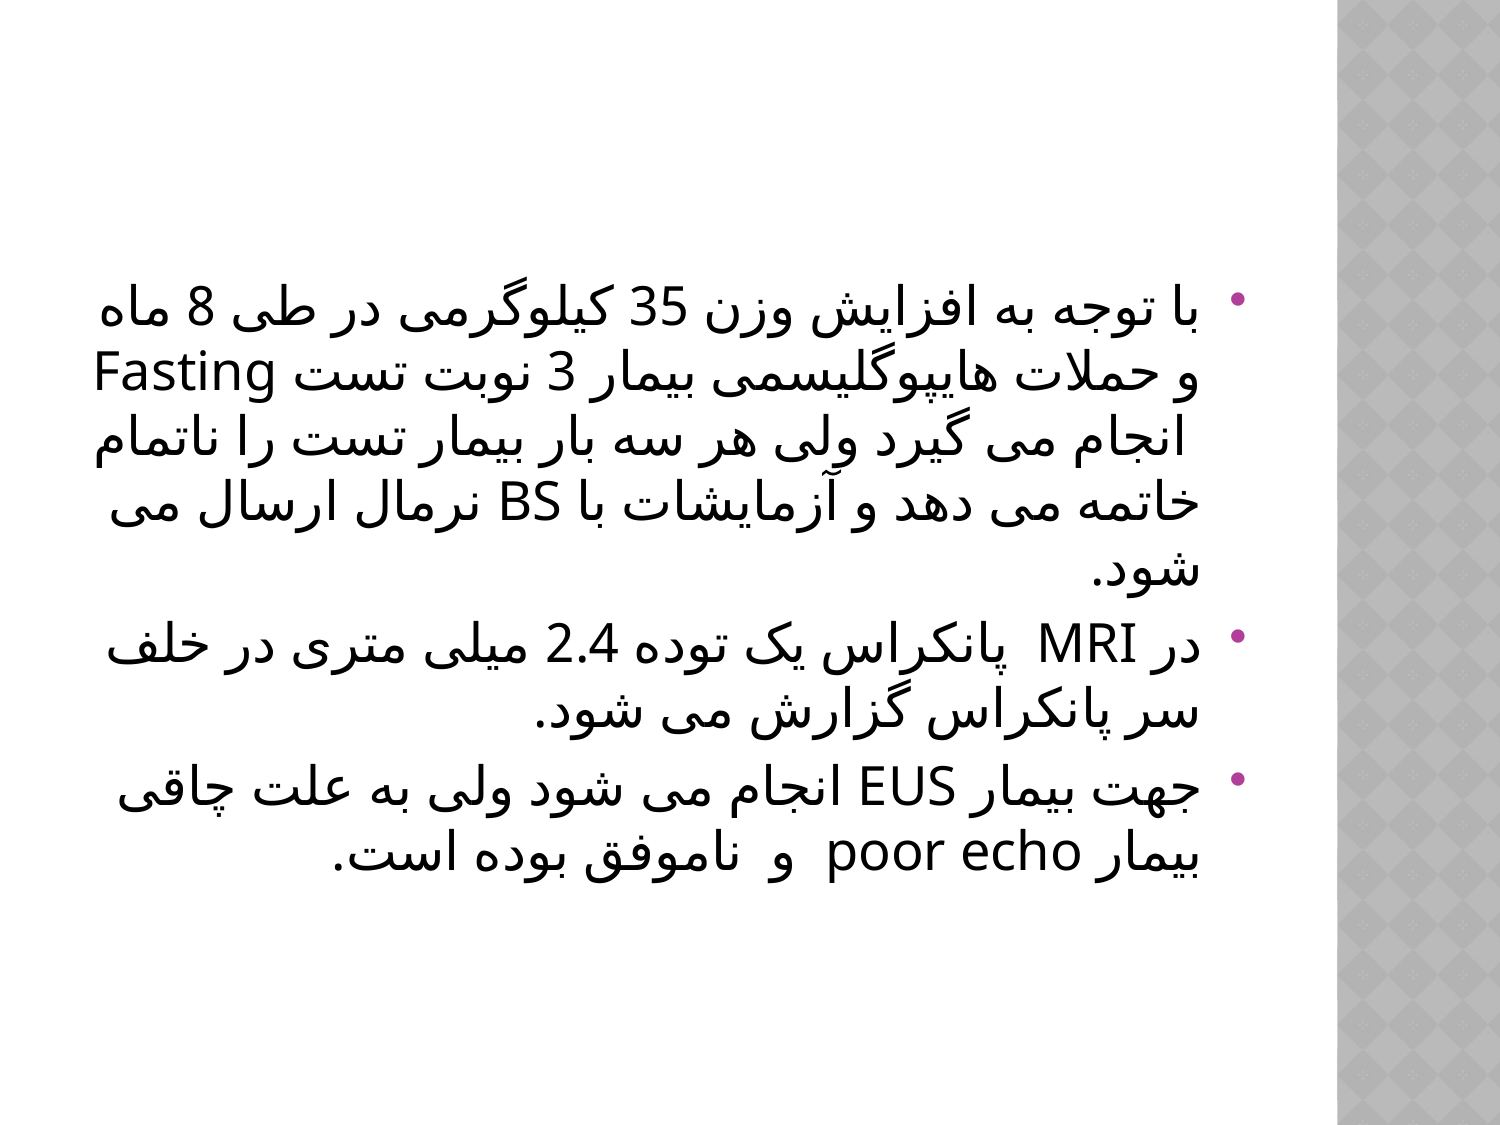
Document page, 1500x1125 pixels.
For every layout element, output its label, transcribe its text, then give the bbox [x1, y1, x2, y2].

list با توجه به افزایش وزن 35 کیلوگرمی در طی 8 ماه و حملات هایپوگلیسمی بیمار 3 نوبت تست Fasting انجام می گیرد ولی هر سه بار بیمار تست را ناتمام خاتمه می دهد و آزمایشات با BS نرمال ارسال می شود. در MRI پانکراس یک توده 2.4 میلی متری در خلف سر پانکراس گزارش می شود. جهت بیمار EUS انجام می شود ولی به علت چاقی بیمار poor echo و ناموفق بوده است. [75, 264, 1263, 1059]
